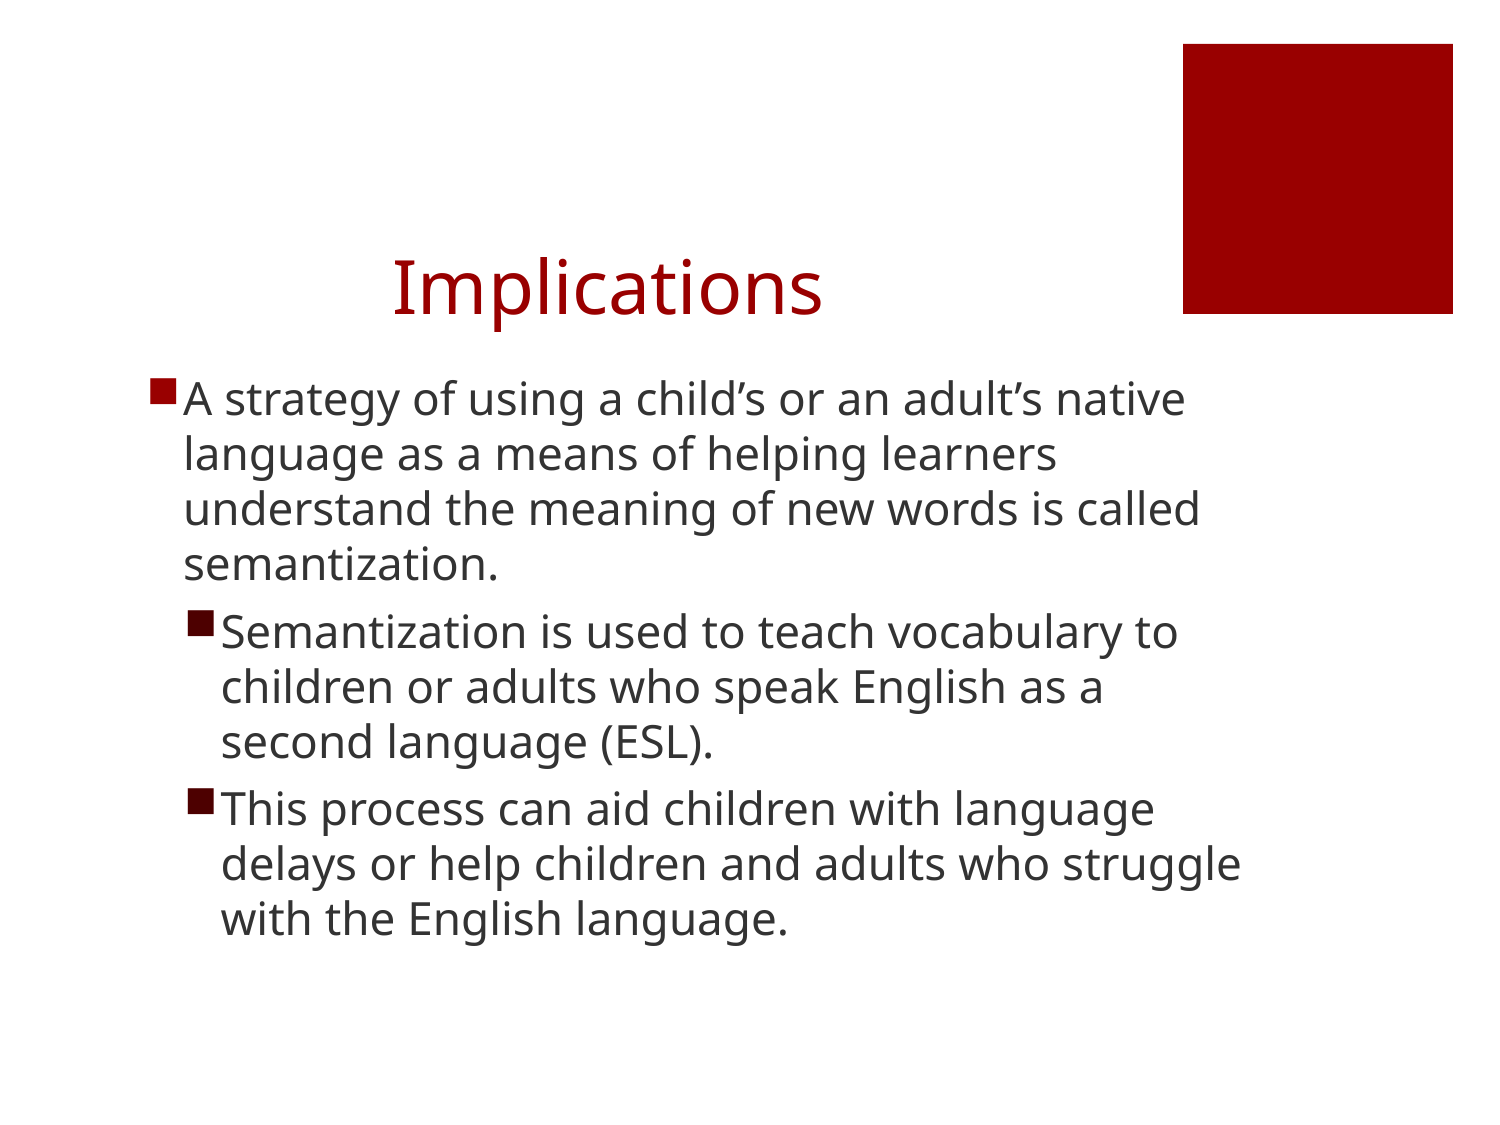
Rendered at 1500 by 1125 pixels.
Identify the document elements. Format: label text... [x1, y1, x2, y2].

list A strategy of using a child’s or an adult’s native language as a means of helping learners understand the meaning of new words is called semantization. Semantization is used to teach vocabulary to children or adults who speak English as a second language (ESL). This process can aid children with language delays or help children and adults who struggle with the English language. [130, 362, 1277, 1005]
title Implications [75, 149, 1143, 338]
